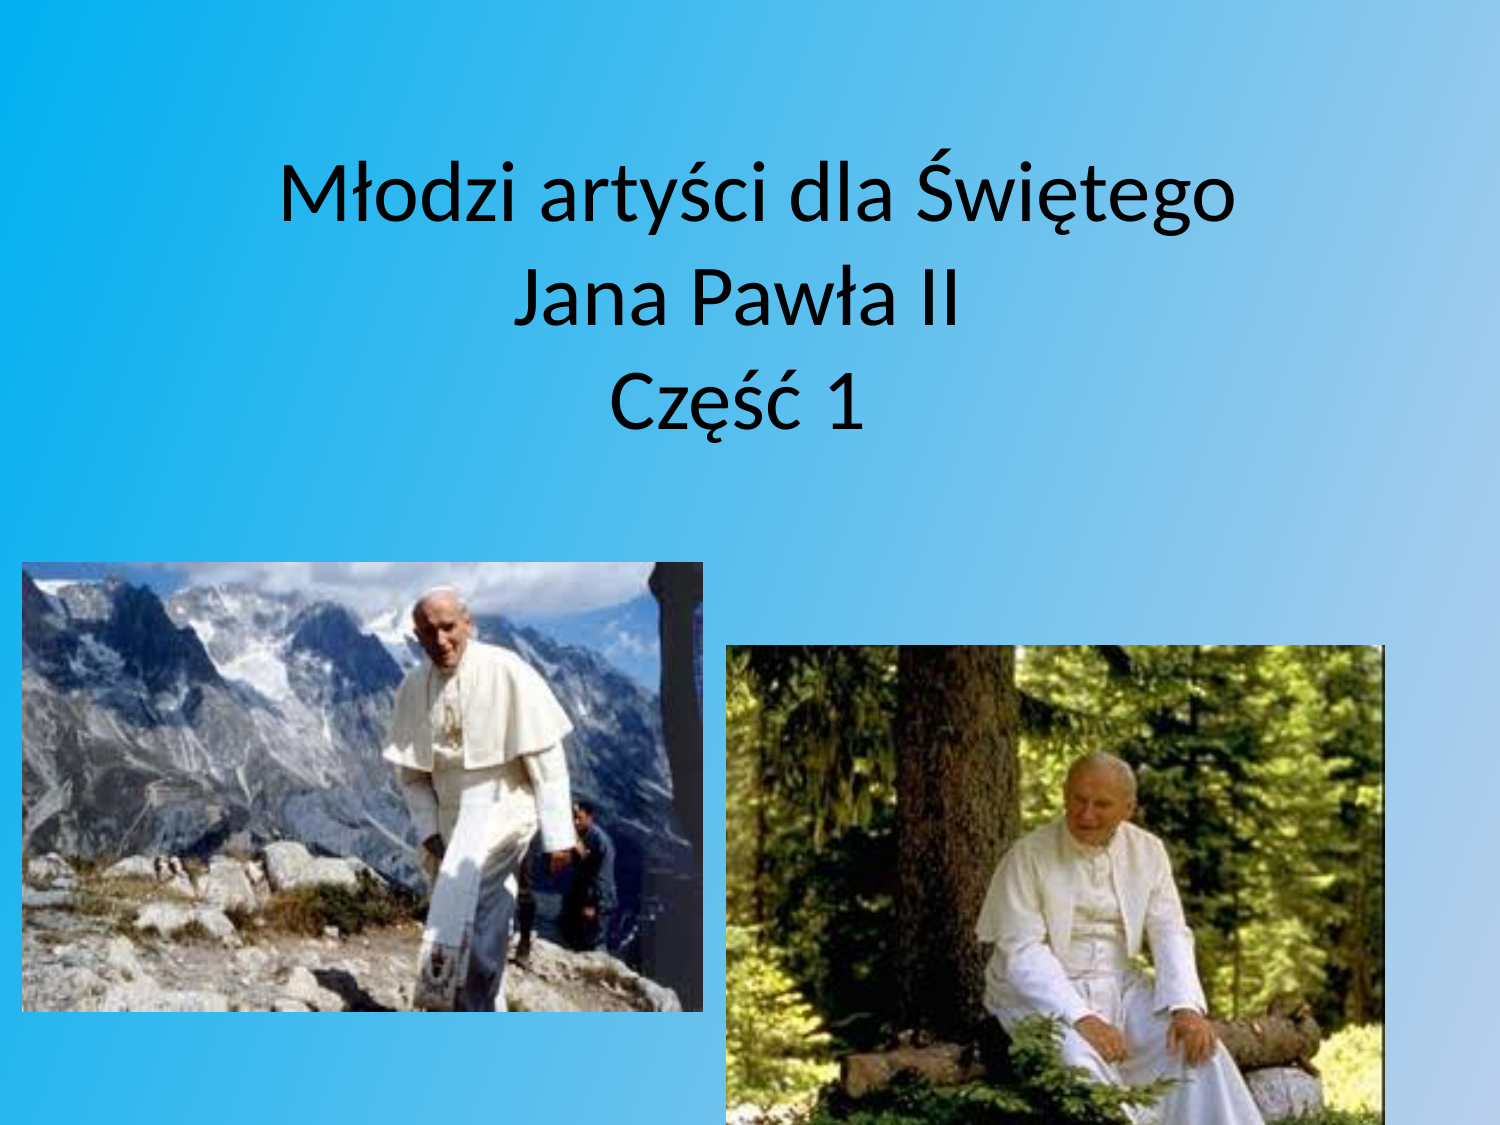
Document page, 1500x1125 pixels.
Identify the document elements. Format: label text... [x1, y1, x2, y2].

subtitle [0, 0, 1500, 1125]
picture [726, 644, 1385, 1125]
picture [22, 562, 703, 1012]
title Młodzi artyści dla Świętego Jana Pawła II Część 1 [135, 125, 1341, 457]
